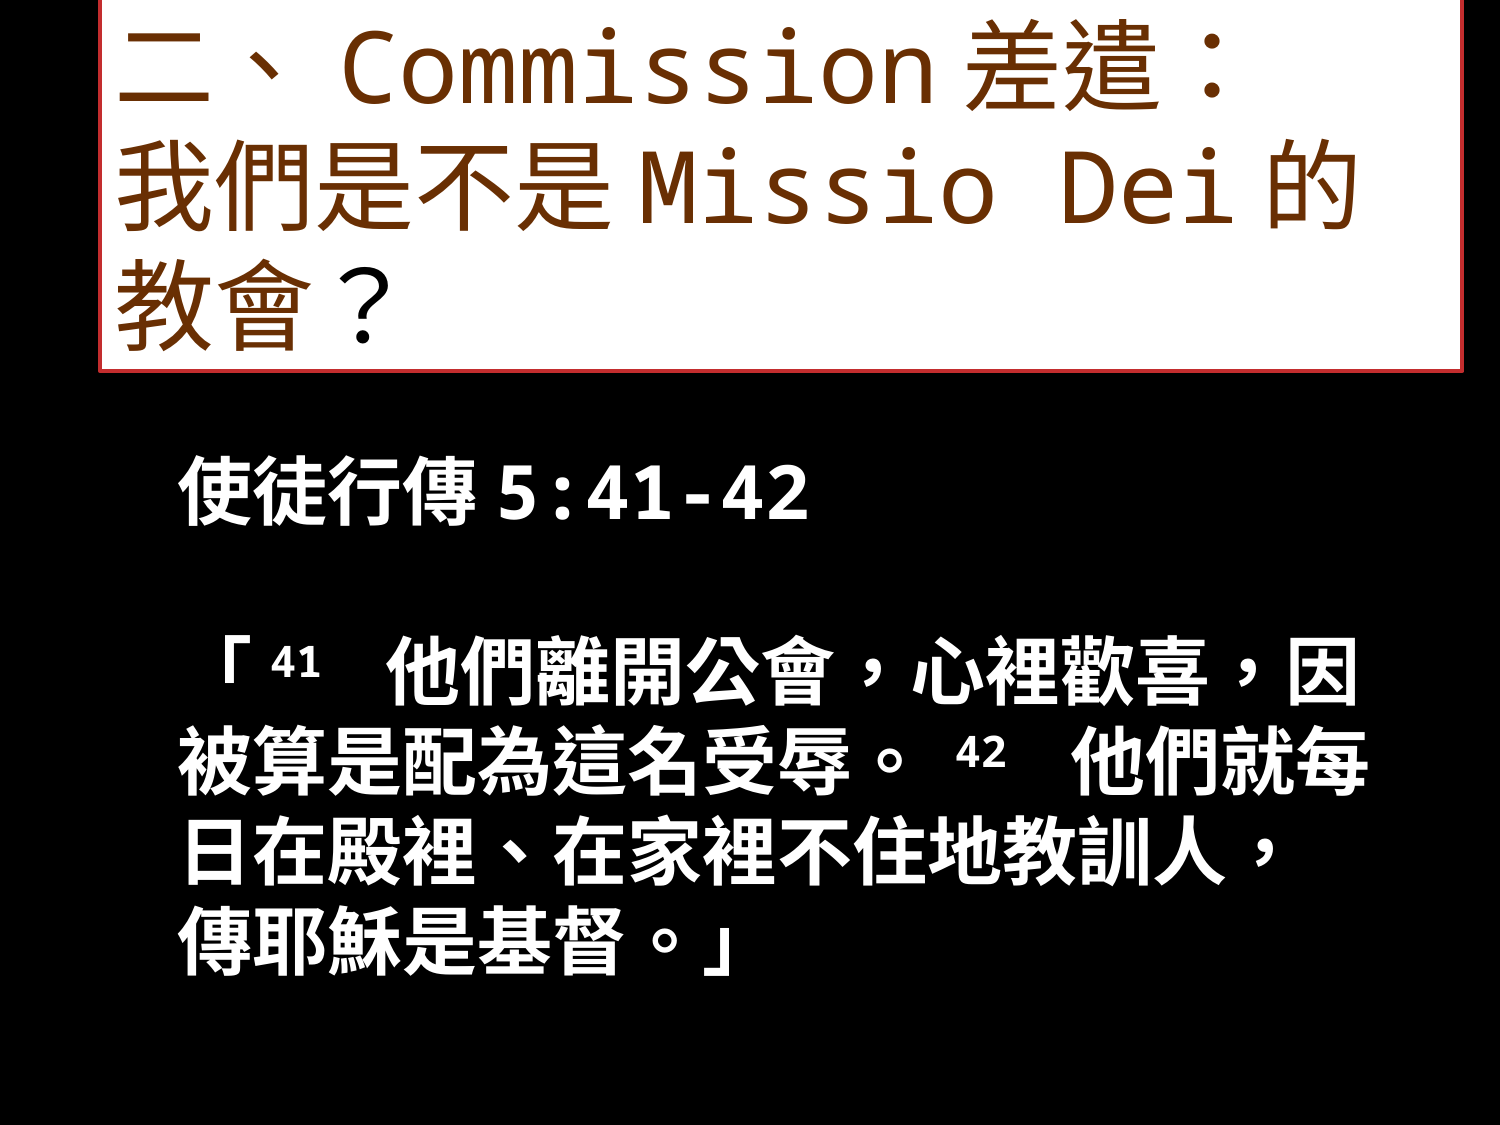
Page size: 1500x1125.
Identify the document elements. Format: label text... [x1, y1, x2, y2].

text_box 二、Commission差遣： 我們是不是Missio Dei的教會？ [98, 0, 1464, 373]
text_box 使徒行傳5:41-42 「41 他們離開公會，心裡歡喜，因被算是配為這名受辱。 42 他們就每日在殿裡、在家裡不住地教訓人，傳耶穌是基督。」 [162, 437, 1388, 993]
